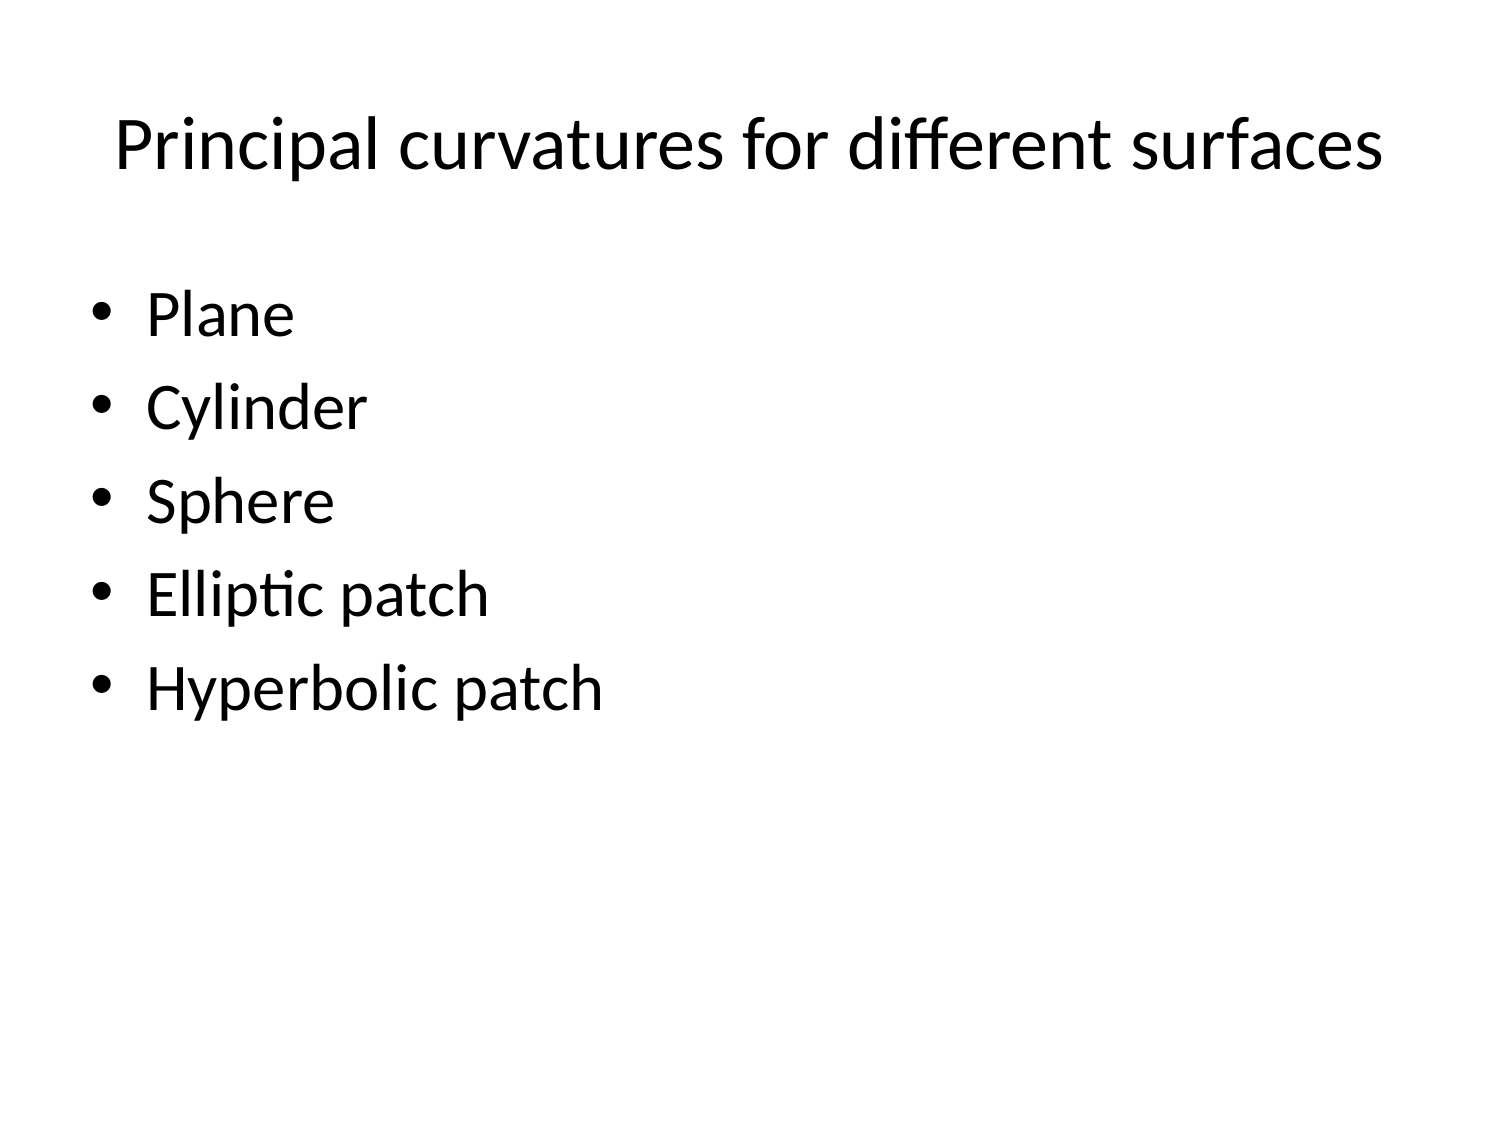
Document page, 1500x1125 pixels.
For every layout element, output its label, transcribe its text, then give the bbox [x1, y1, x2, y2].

list Plane Cylinder Sphere Elliptic patch Hyperbolic patch [75, 262, 1425, 1005]
title Principal curvatures for different surfaces [75, 45, 1425, 233]
